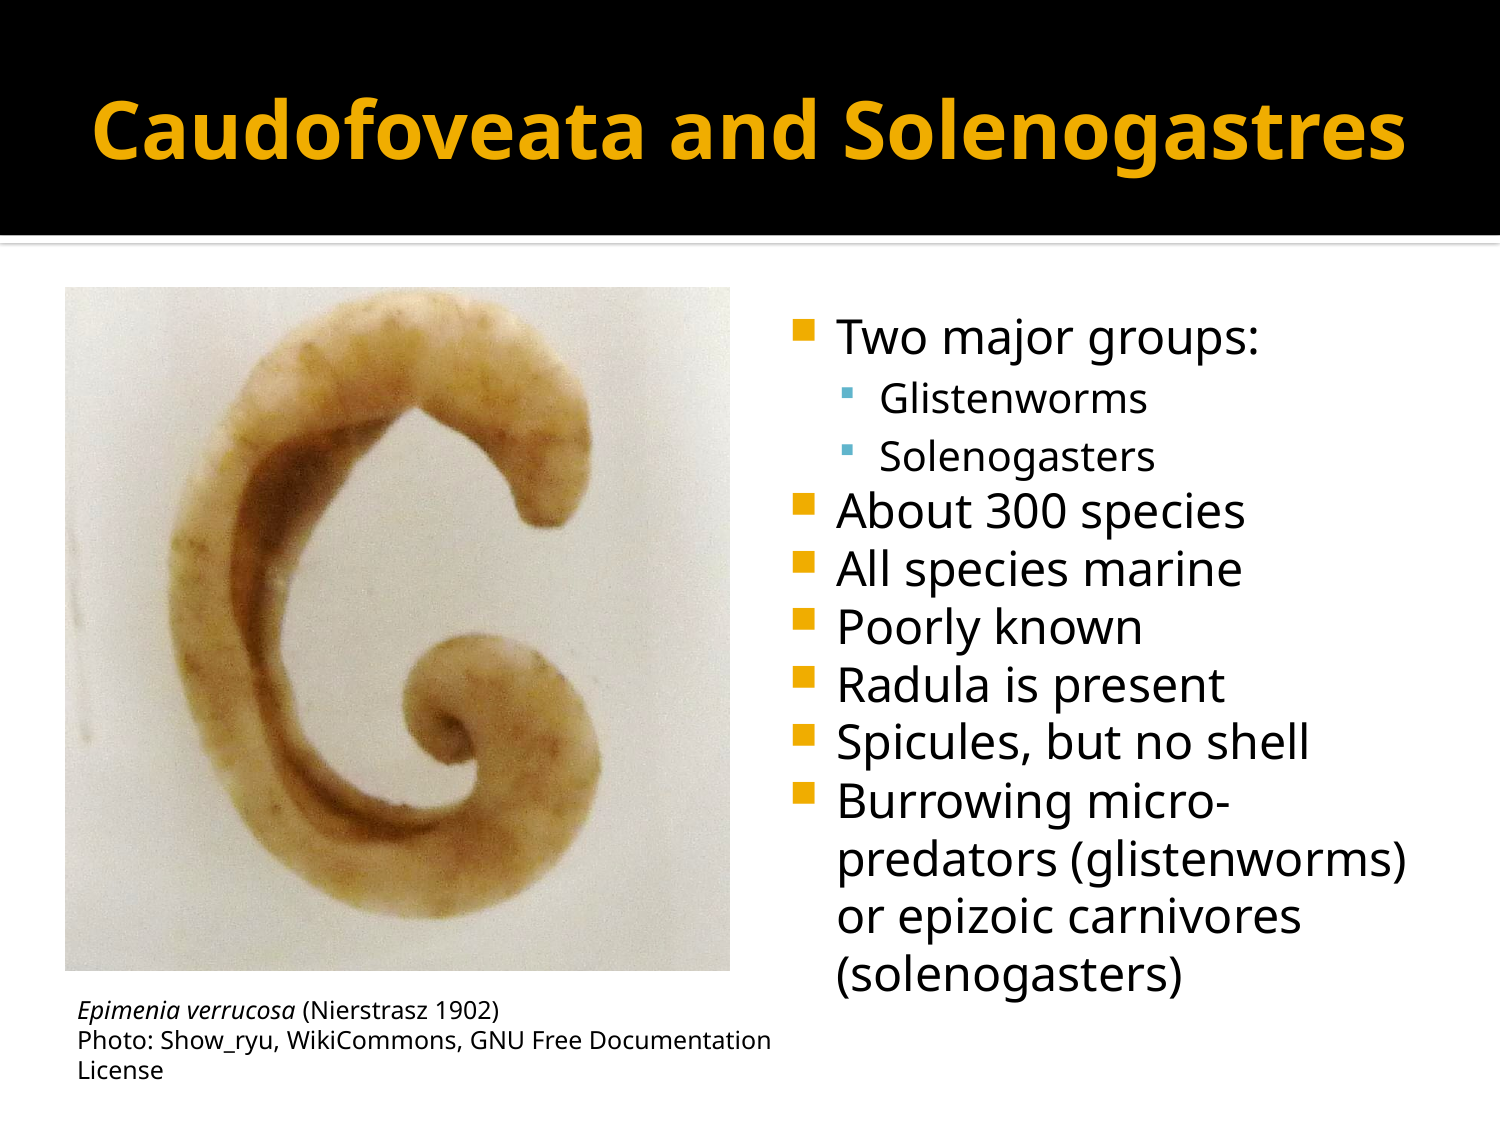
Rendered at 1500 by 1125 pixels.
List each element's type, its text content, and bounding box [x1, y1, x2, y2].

list Two major groups: Glistenworms Solenogasters About 300 species All species marine Poorly known Radula is present Spicules, but no shell Burrowing micro-predators (glistenworms) or epizoic carnivores (solenogasters) [762, 291, 1425, 1050]
text_box Epimenia verrucosa (Nierstrasz 1902) Photo: Show_ryu, WikiCommons, GNU Free Documentation License [62, 987, 800, 1125]
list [65, 287, 730, 971]
title Caudofoveata and Solenogastres [75, 24, 1425, 231]
